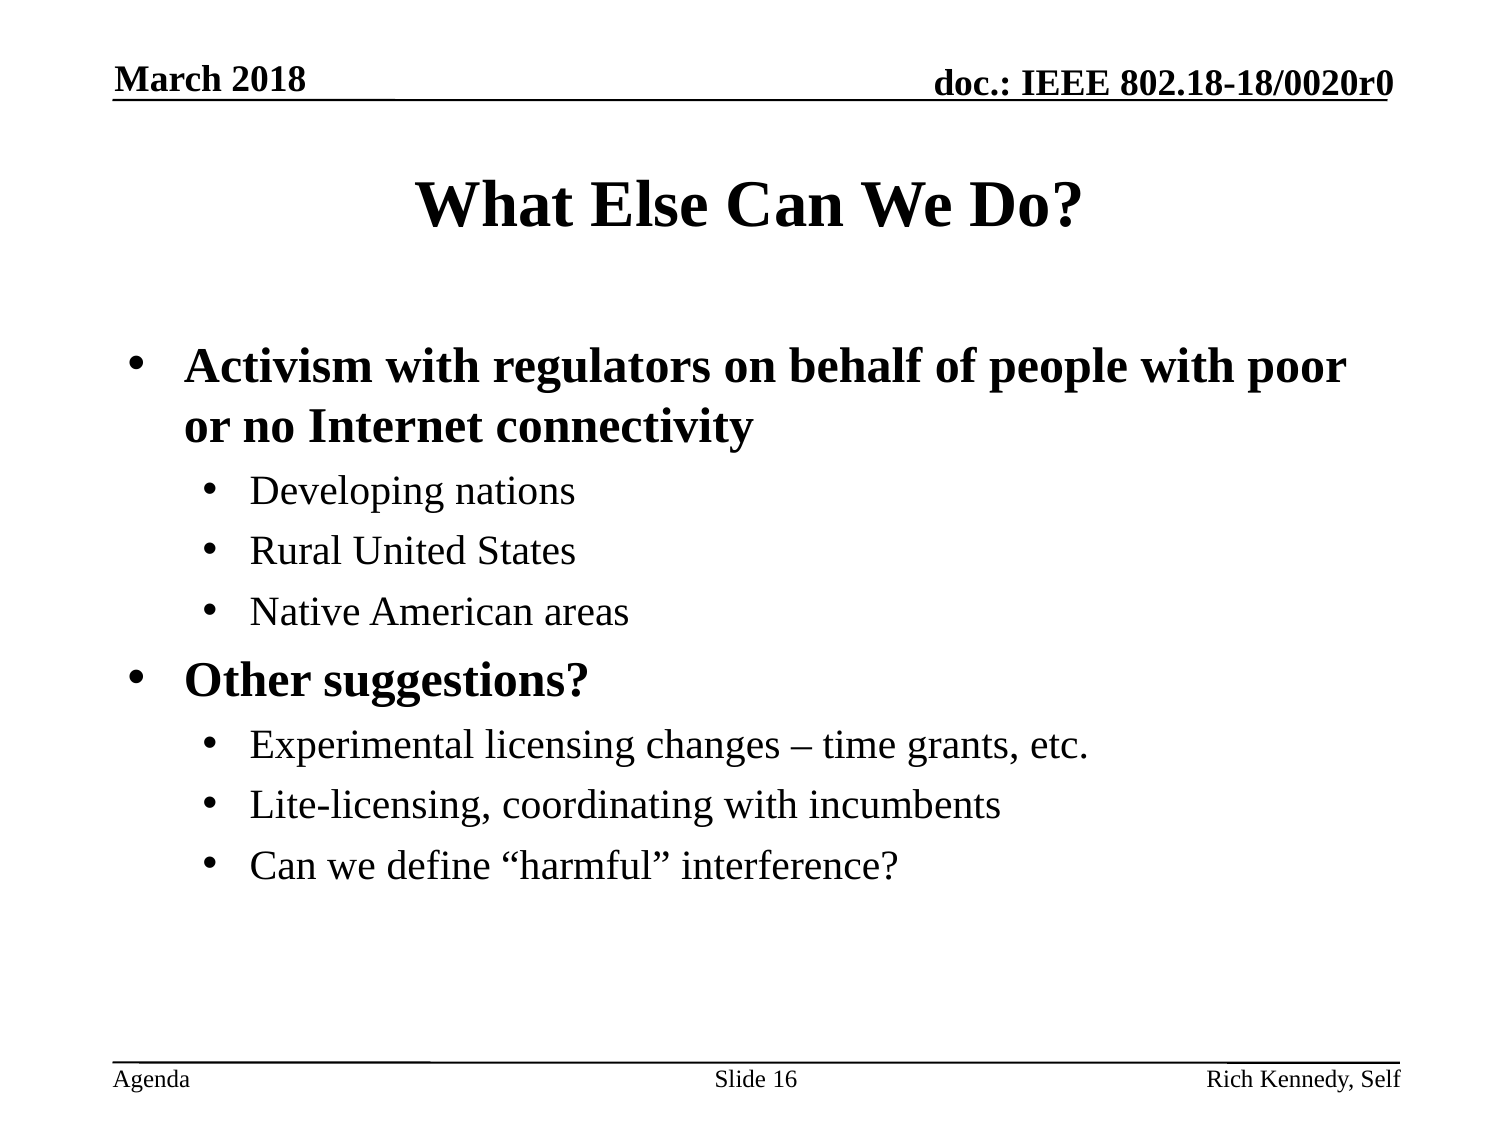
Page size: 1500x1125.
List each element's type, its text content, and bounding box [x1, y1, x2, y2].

footer Rich Kennedy, Self [878, 1061, 1402, 1093]
title What Else Can We Do? [112, 112, 1388, 288]
list Activism with regulators on behalf of people with poor or no Internet connectivity Developing nations Rural United States Native American areas Other suggestions? Experimental licensing changes – time grants, etc. Lite-licensing, coordinating with incumbents Can we define “harmful” interference? [112, 324, 1388, 1000]
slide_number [114, 54, 423, 100]
slide_number Slide 16 [712, 1061, 800, 1123]
